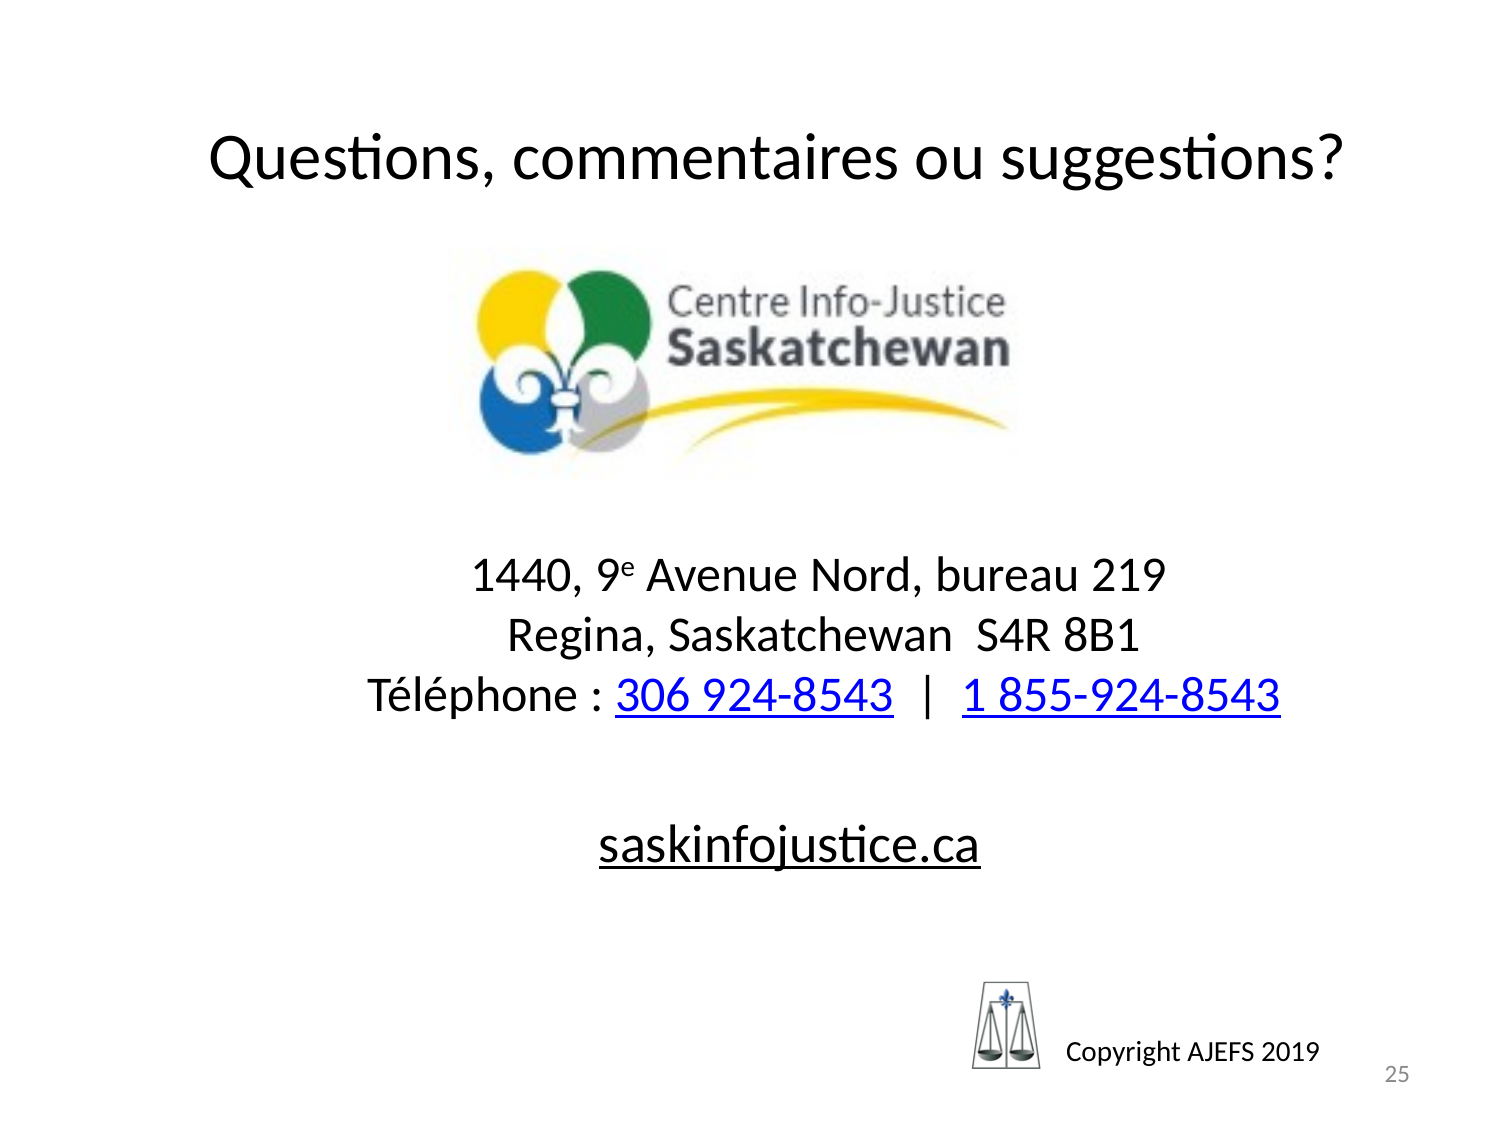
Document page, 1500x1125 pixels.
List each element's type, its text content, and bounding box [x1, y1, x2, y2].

picture [448, 203, 1051, 519]
slide_number 25 [1074, 1042, 1425, 1103]
title Questions, commentaires ou suggestions? [0, 58, 1500, 247]
text_box Copyright AJEFS 2019 [1055, 1024, 1347, 1075]
picture [961, 979, 1051, 1070]
list 1440, 9e Avenue Nord, bureau 219 Regina, Saskatchewan S4R 8B1 Téléphone : 306 924-8543 | 1 855-924-8543 saskinfojustice.ca [92, 281, 1500, 1097]
